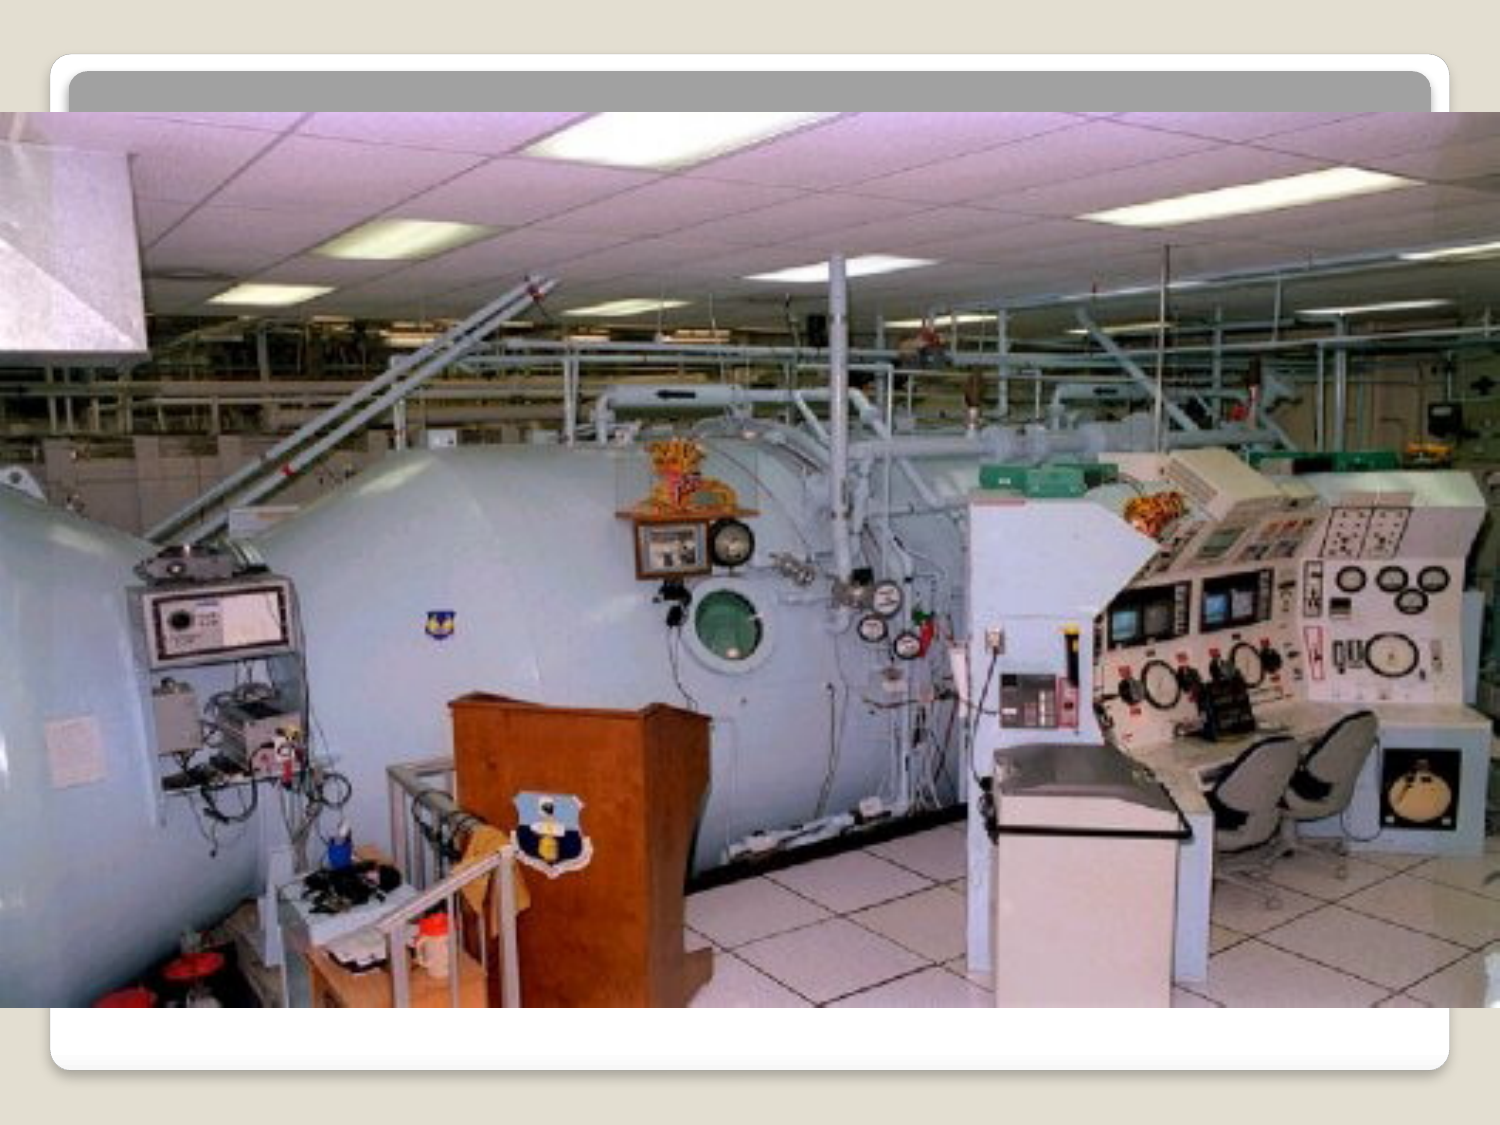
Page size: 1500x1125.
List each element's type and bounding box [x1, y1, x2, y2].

picture [0, 112, 1500, 1008]
